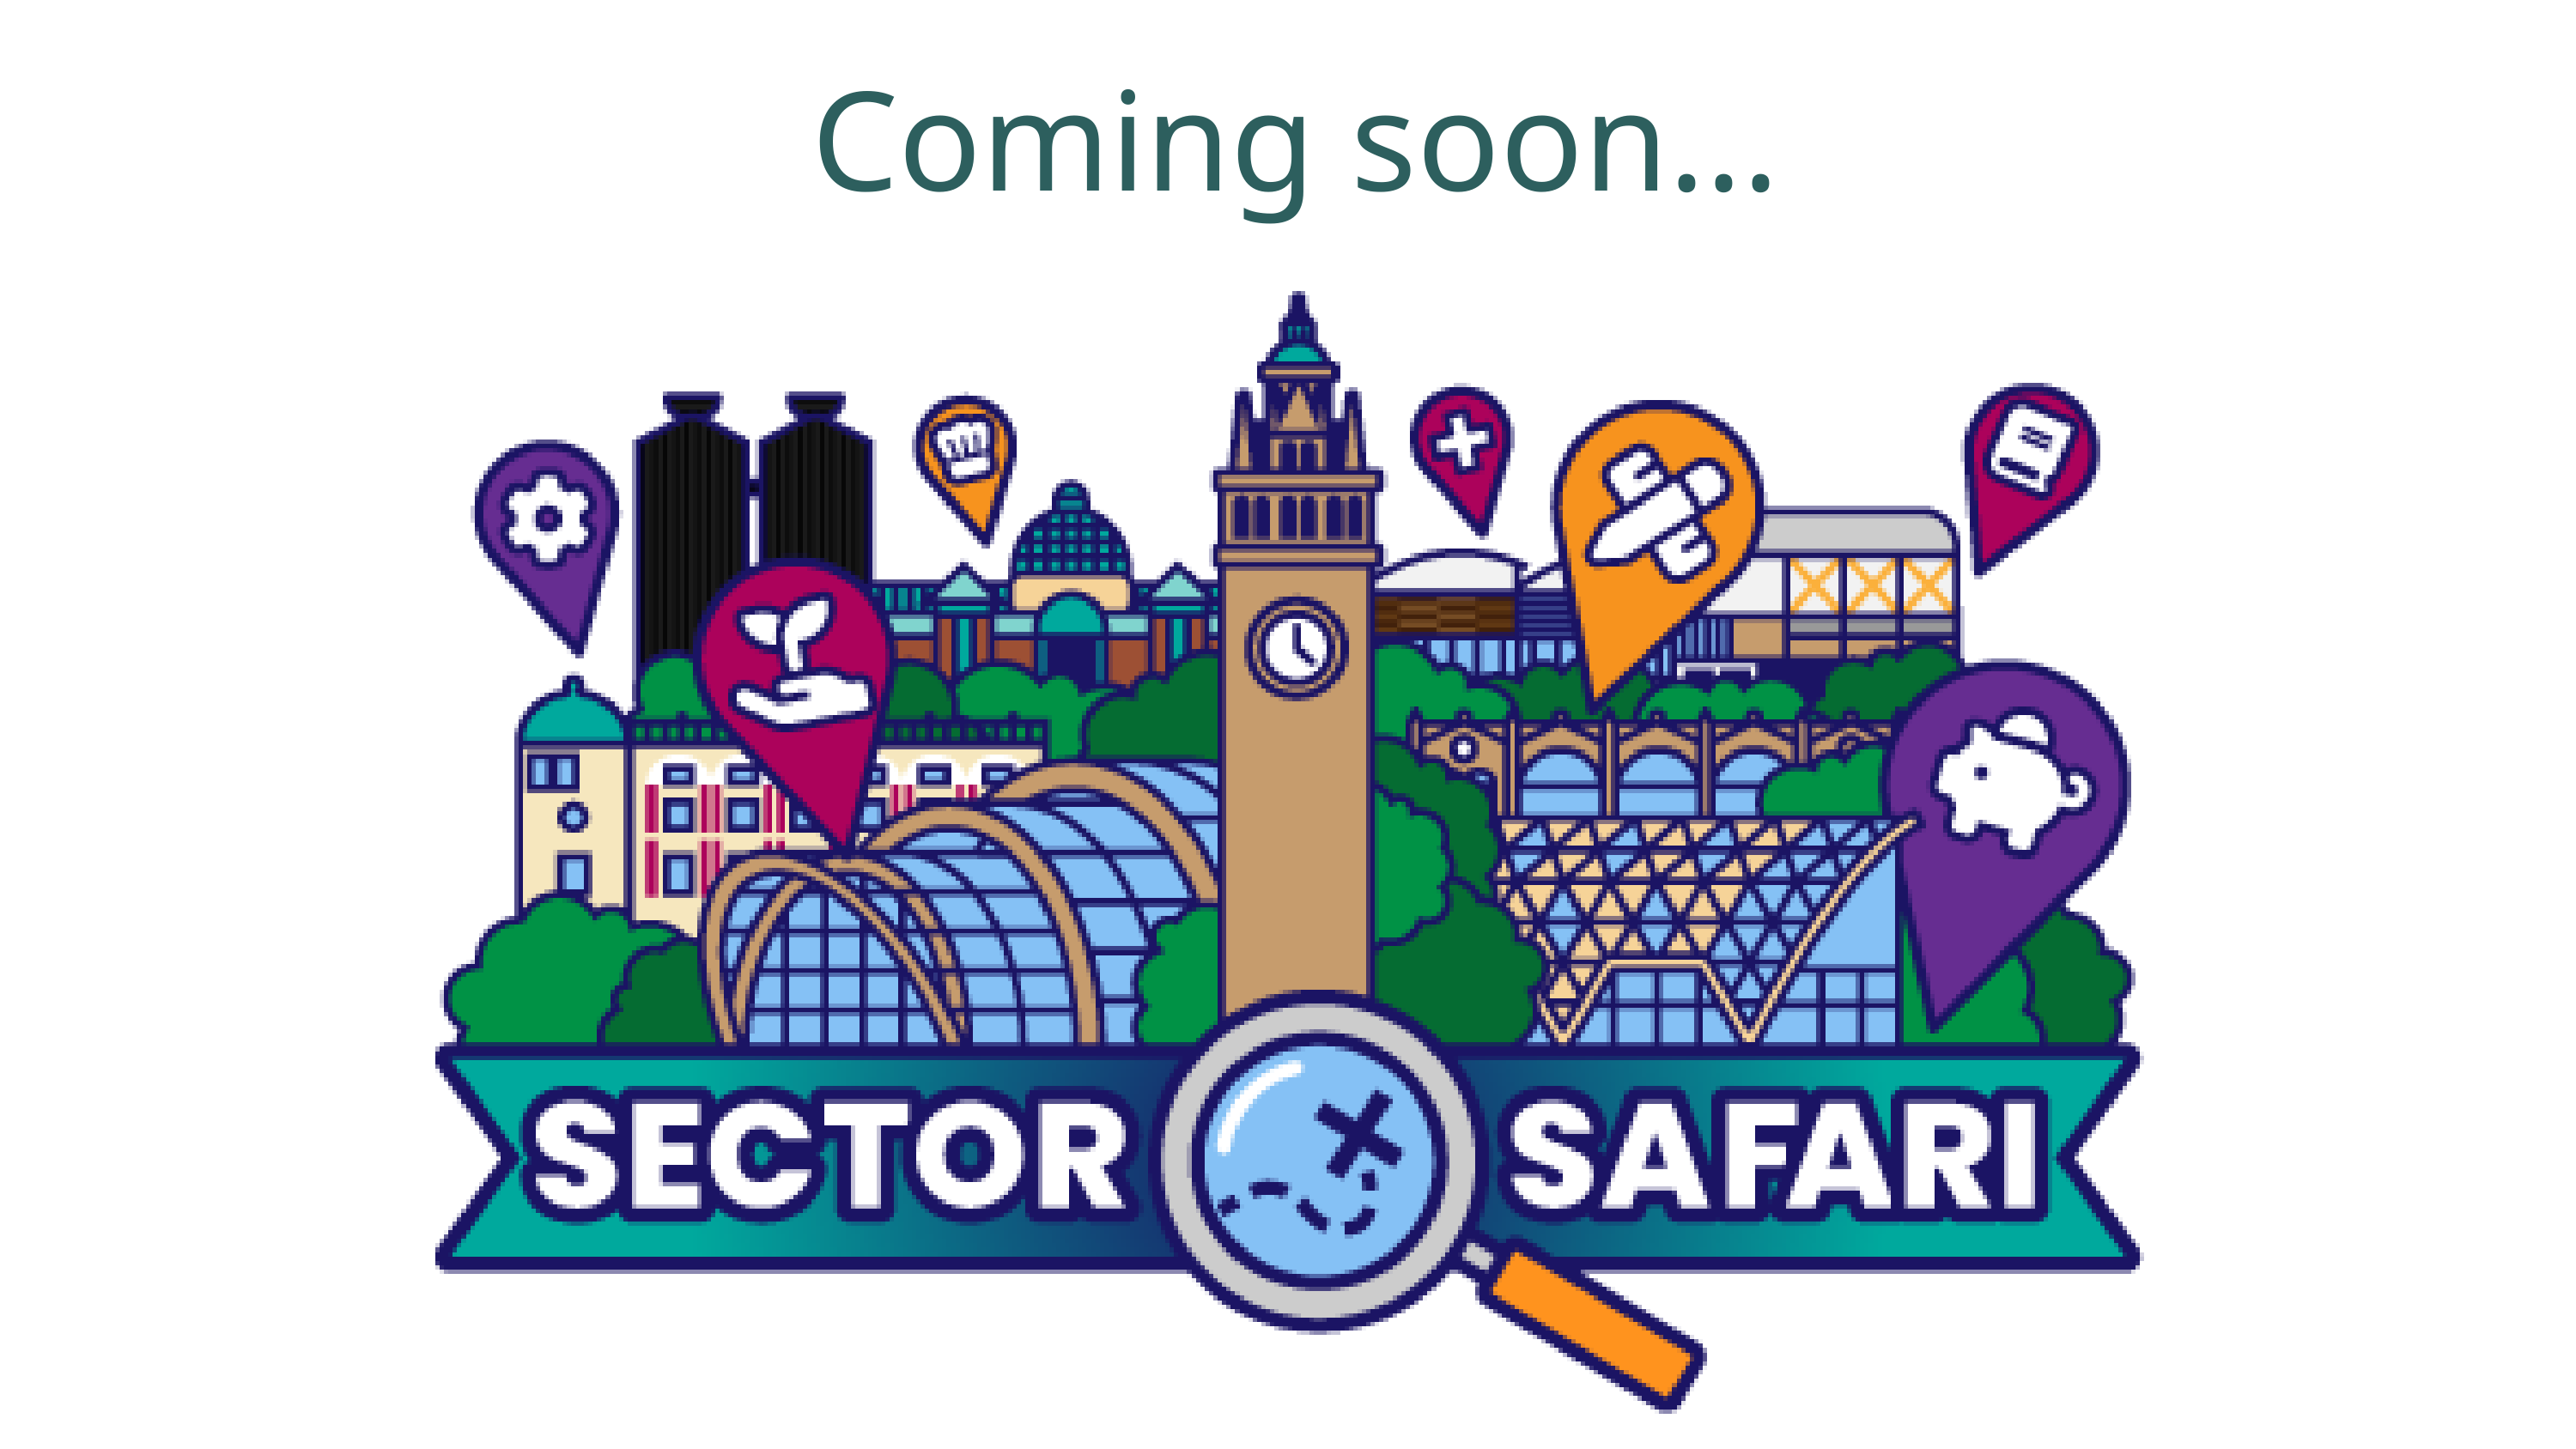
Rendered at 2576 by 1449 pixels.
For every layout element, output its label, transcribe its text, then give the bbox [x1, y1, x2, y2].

text_box [414, 257, 2162, 1449]
text_box Coming soon... [58, 25, 2533, 219]
